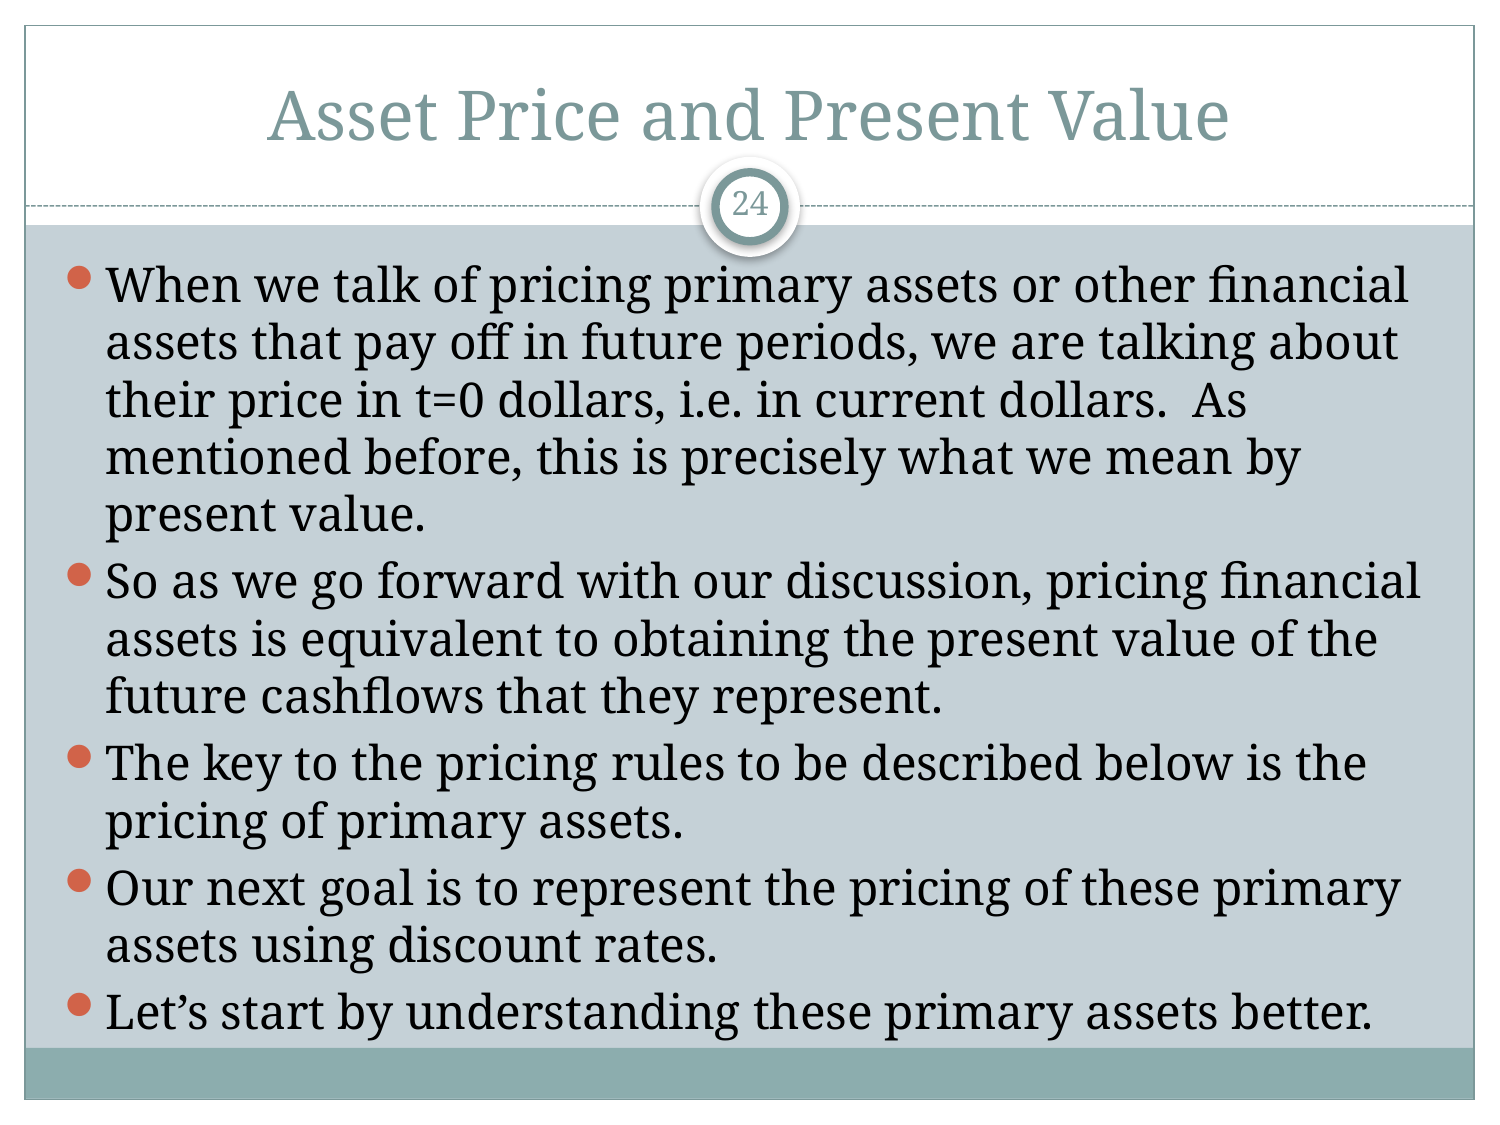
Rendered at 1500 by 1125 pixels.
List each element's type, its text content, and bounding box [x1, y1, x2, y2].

slide_number 24 [712, 168, 788, 241]
title Asset Price and Present Value [49, 37, 1450, 162]
list When we talk of pricing primary assets or other financial assets that pay off in future periods, we are talking about their price in t=0 dollars, i.e. in current dollars. As mentioned before, this is precisely what we mean by present value. So as we go forward with our discussion, pricing financial assets is equivalent to obtaining the present value of the future cashflows that they represent. The key to the pricing rules to be described below is the pricing of primary assets. Our next goal is to represent the pricing of these primary assets using discount rates. Let’s start by understanding these primary assets better. [49, 247, 1445, 1050]
